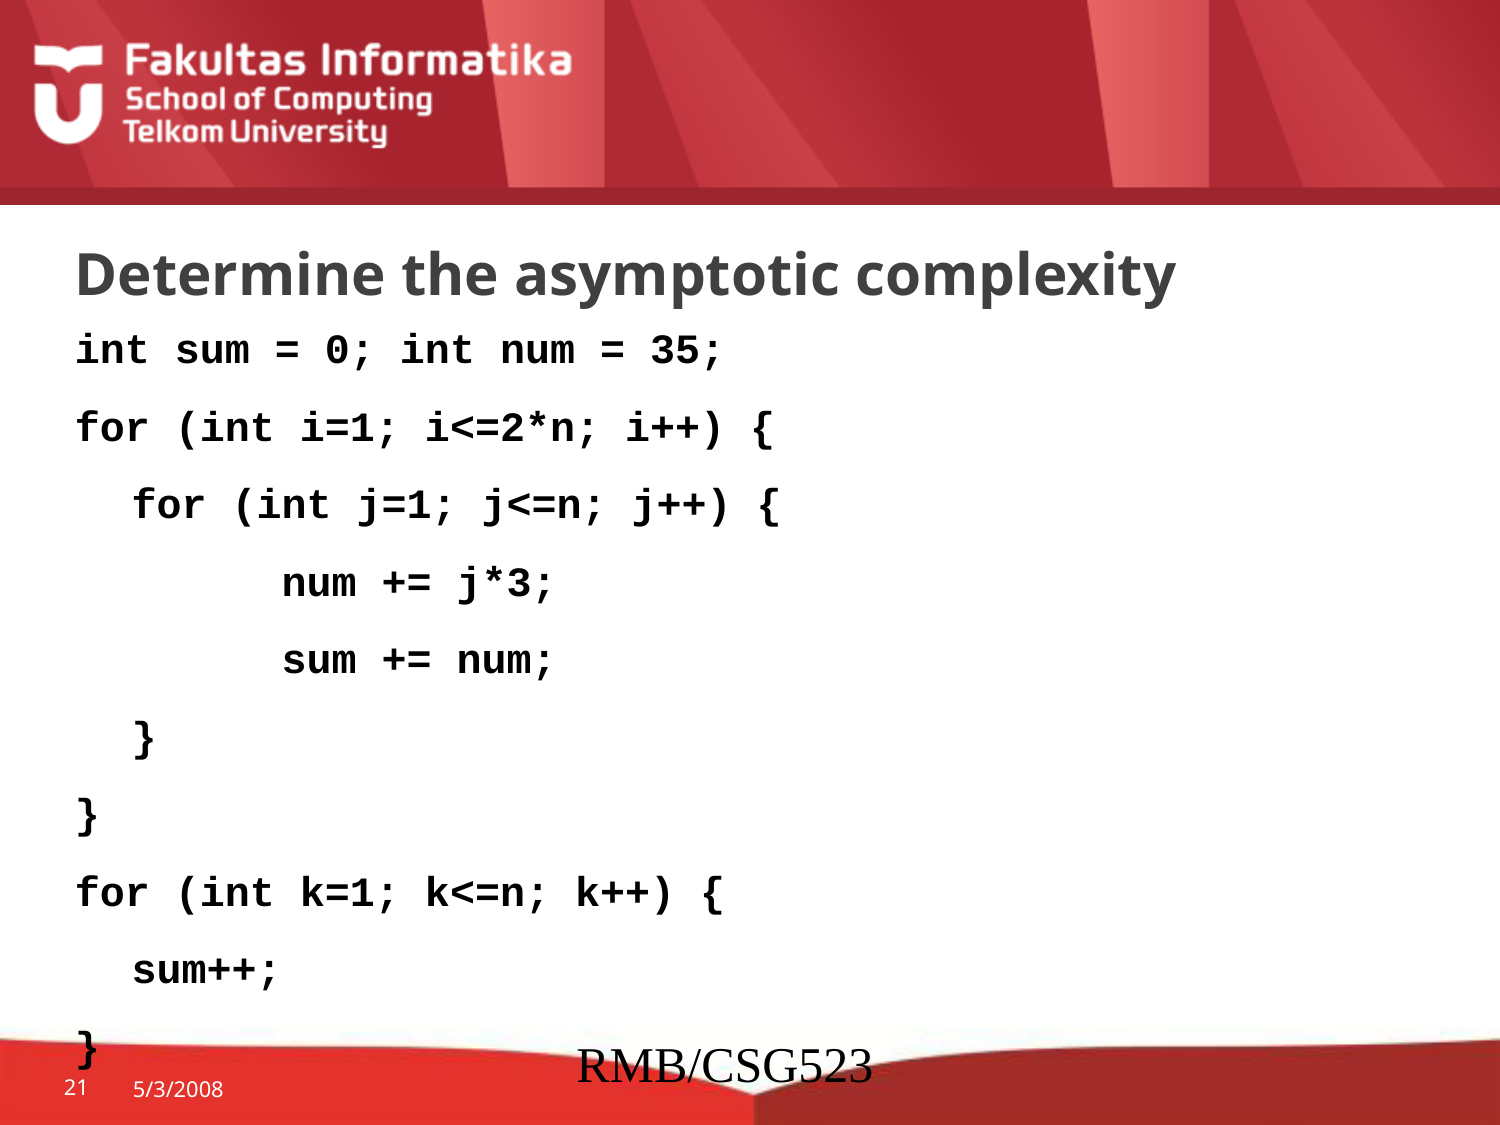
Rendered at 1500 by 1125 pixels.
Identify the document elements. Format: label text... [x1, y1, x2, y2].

picture [0, 1024, 1500, 1125]
title Determine the asymptotic complexity [59, 219, 1426, 324]
footer RMB/CSG523 [200, 1025, 1250, 1100]
slide_number 21 [63, 1058, 123, 1119]
picture [0, 0, 1500, 205]
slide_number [132, 1058, 403, 1119]
list int sum = 0; int num = 35; for (int i=1; i<=2*n; i++) { for (int j=1; j<=n; j++) { num += j*3; sum += num; } } for (int k=1; k<=n; k++) { sum++; } [59, 324, 1426, 990]
